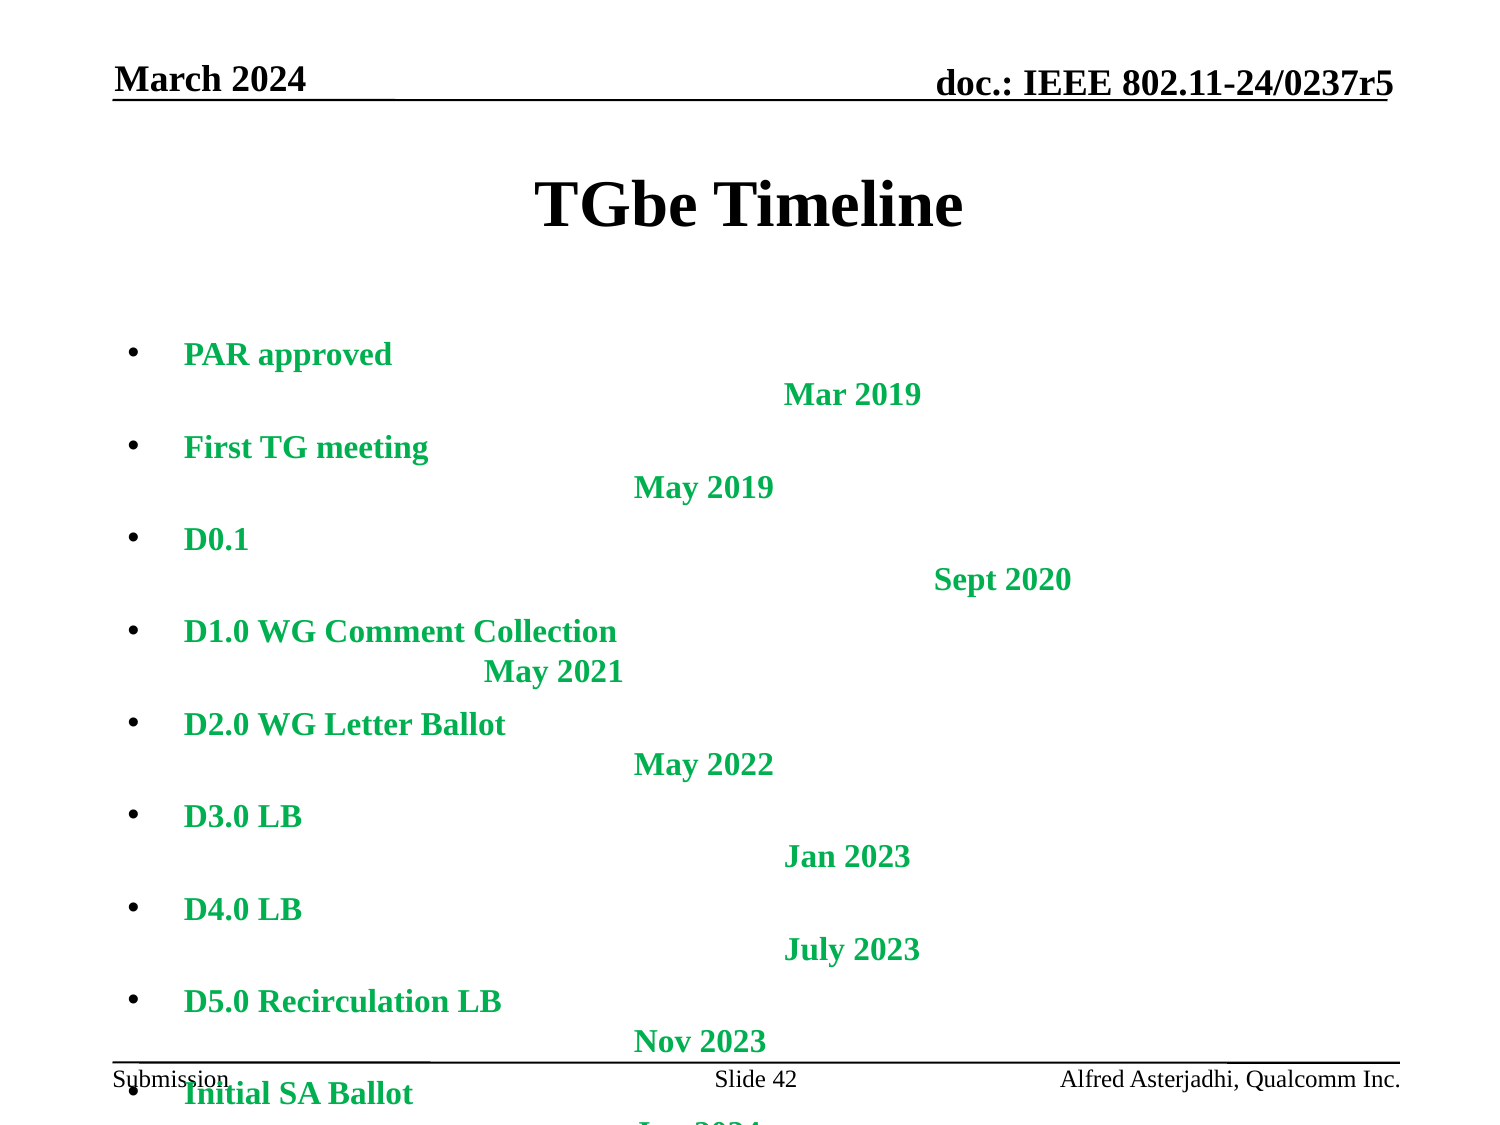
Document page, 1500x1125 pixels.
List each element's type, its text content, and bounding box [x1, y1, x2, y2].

title TGbe Timeline [112, 112, 1388, 288]
slide_number Slide 42 [712, 1061, 800, 1123]
footer Alfred Asterjadhi, Qualcomm Inc. [878, 1061, 1402, 1093]
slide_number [114, 54, 423, 100]
list PAR approved Mar 2019 First TG meeting May 2019 D0.1 Sept 2020 D1.0 WG Comment Collection May 2021 D2.0 WG Letter Ballot May 2022 D3.0 LB Jan 2023 D4.0 LB July 2023 D5.0 Recirculation LB Nov 2023 Initial SA Ballot Jan 2024 Final 802.11 WG approval Sept 2024 802 EC approval Sept 2024 RevCom and SASB approval Dec 2024 [112, 324, 1388, 1000]
